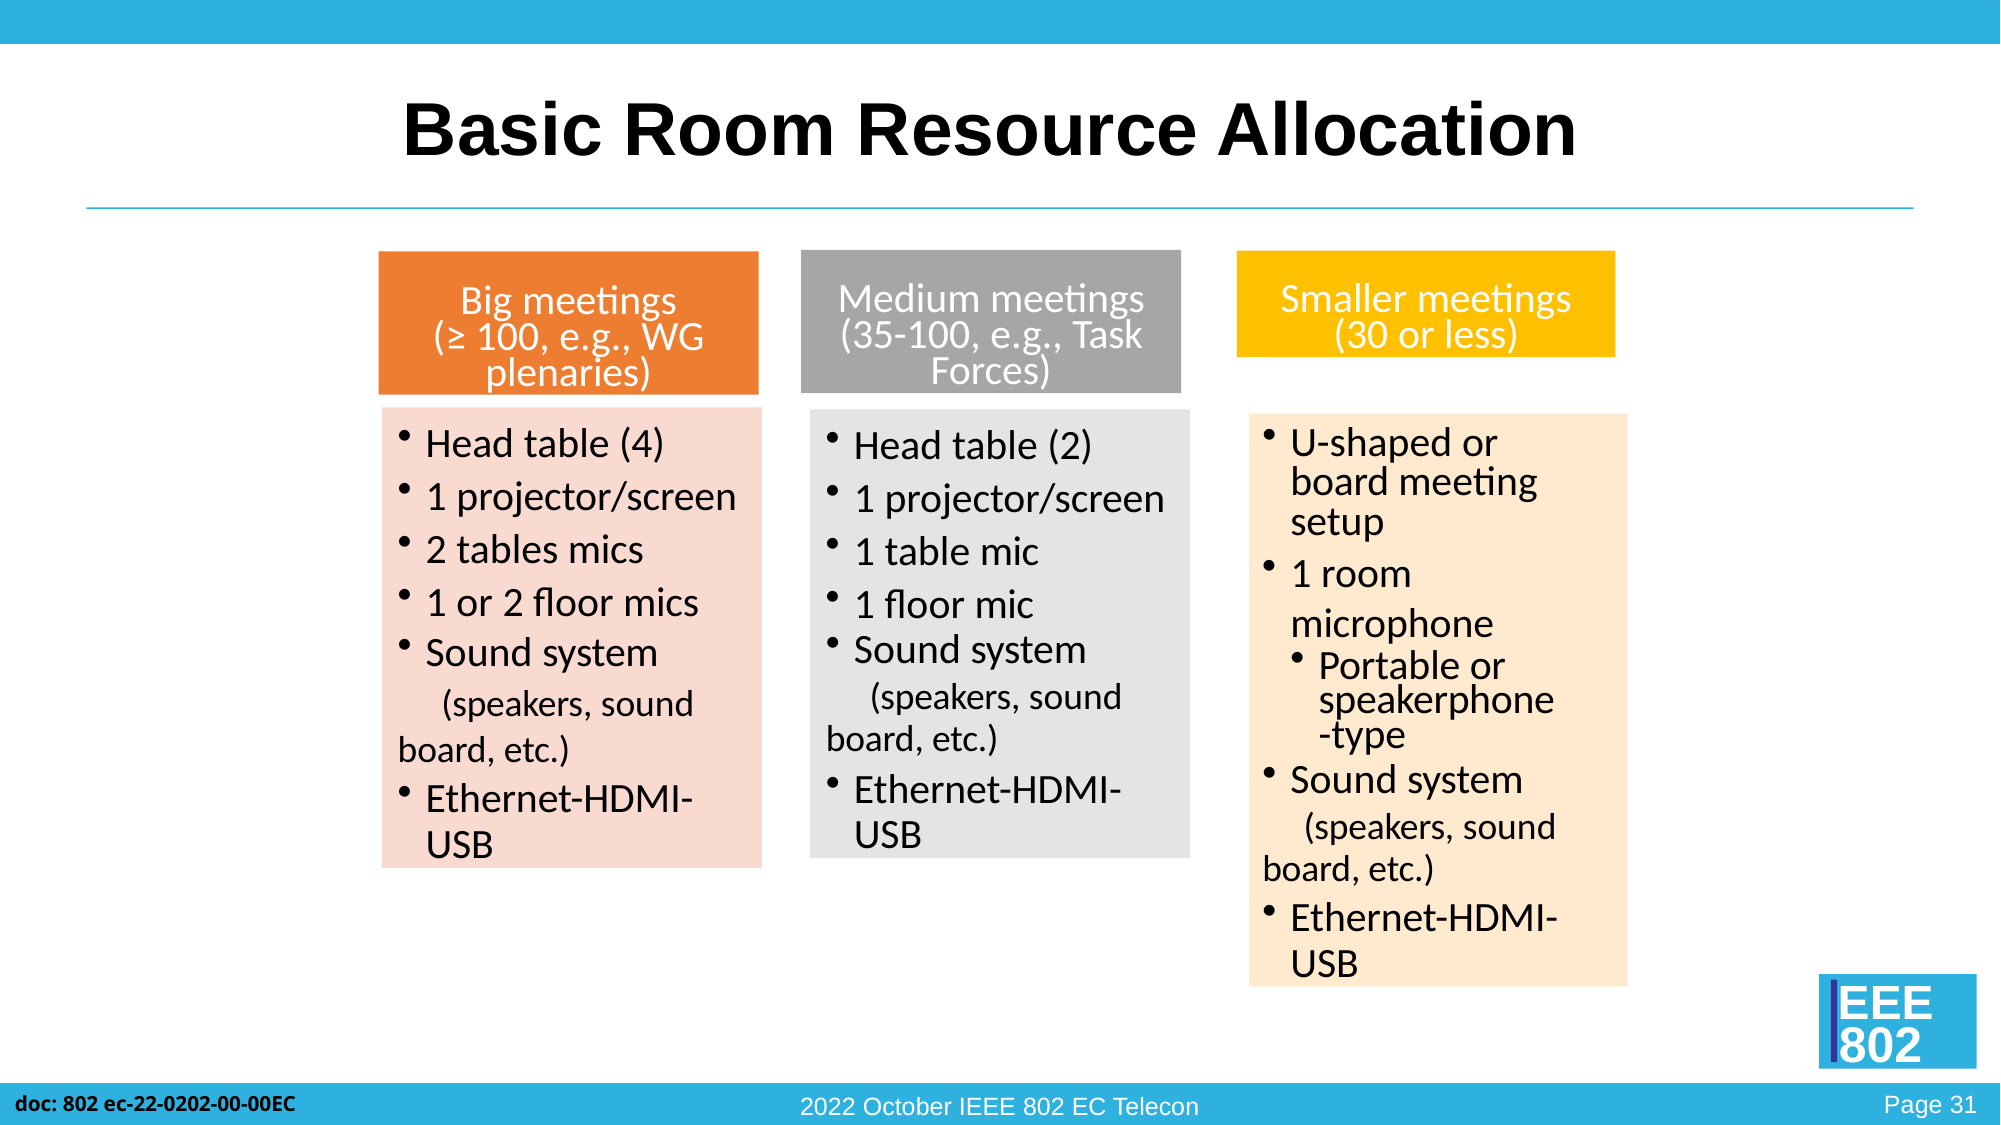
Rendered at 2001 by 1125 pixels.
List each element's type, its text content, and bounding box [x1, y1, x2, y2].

text_box Big meetings (≥ 100, e.g., WG plenaries) [378, 251, 759, 395]
text_box U-shaped or board meeting setup 1 room microphone Portable or speakerphone-type Sound system (speakers, sound board, etc.) Ethernet-HDMI-USB [1249, 413, 1628, 987]
text_box Basic Room Resource Allocation [353, 72, 1629, 200]
text_box Smaller meetings (30 or less) [1236, 250, 1616, 357]
text_box Head table (2) 1 projector/screen 1 table mic 1 floor mic Sound system (speakers, sound board, etc.) Ethernet-HDMI-USB [810, 409, 1190, 859]
text_box Medium meetings (35-100, e.g., Task Forces) [801, 249, 1182, 394]
text_box Head table (4) 1 projector/screen 2 tables mics 1 or 2 floor mics Sound system (speakers, sound board, etc.) Ethernet-HDMI-USB [381, 407, 762, 868]
